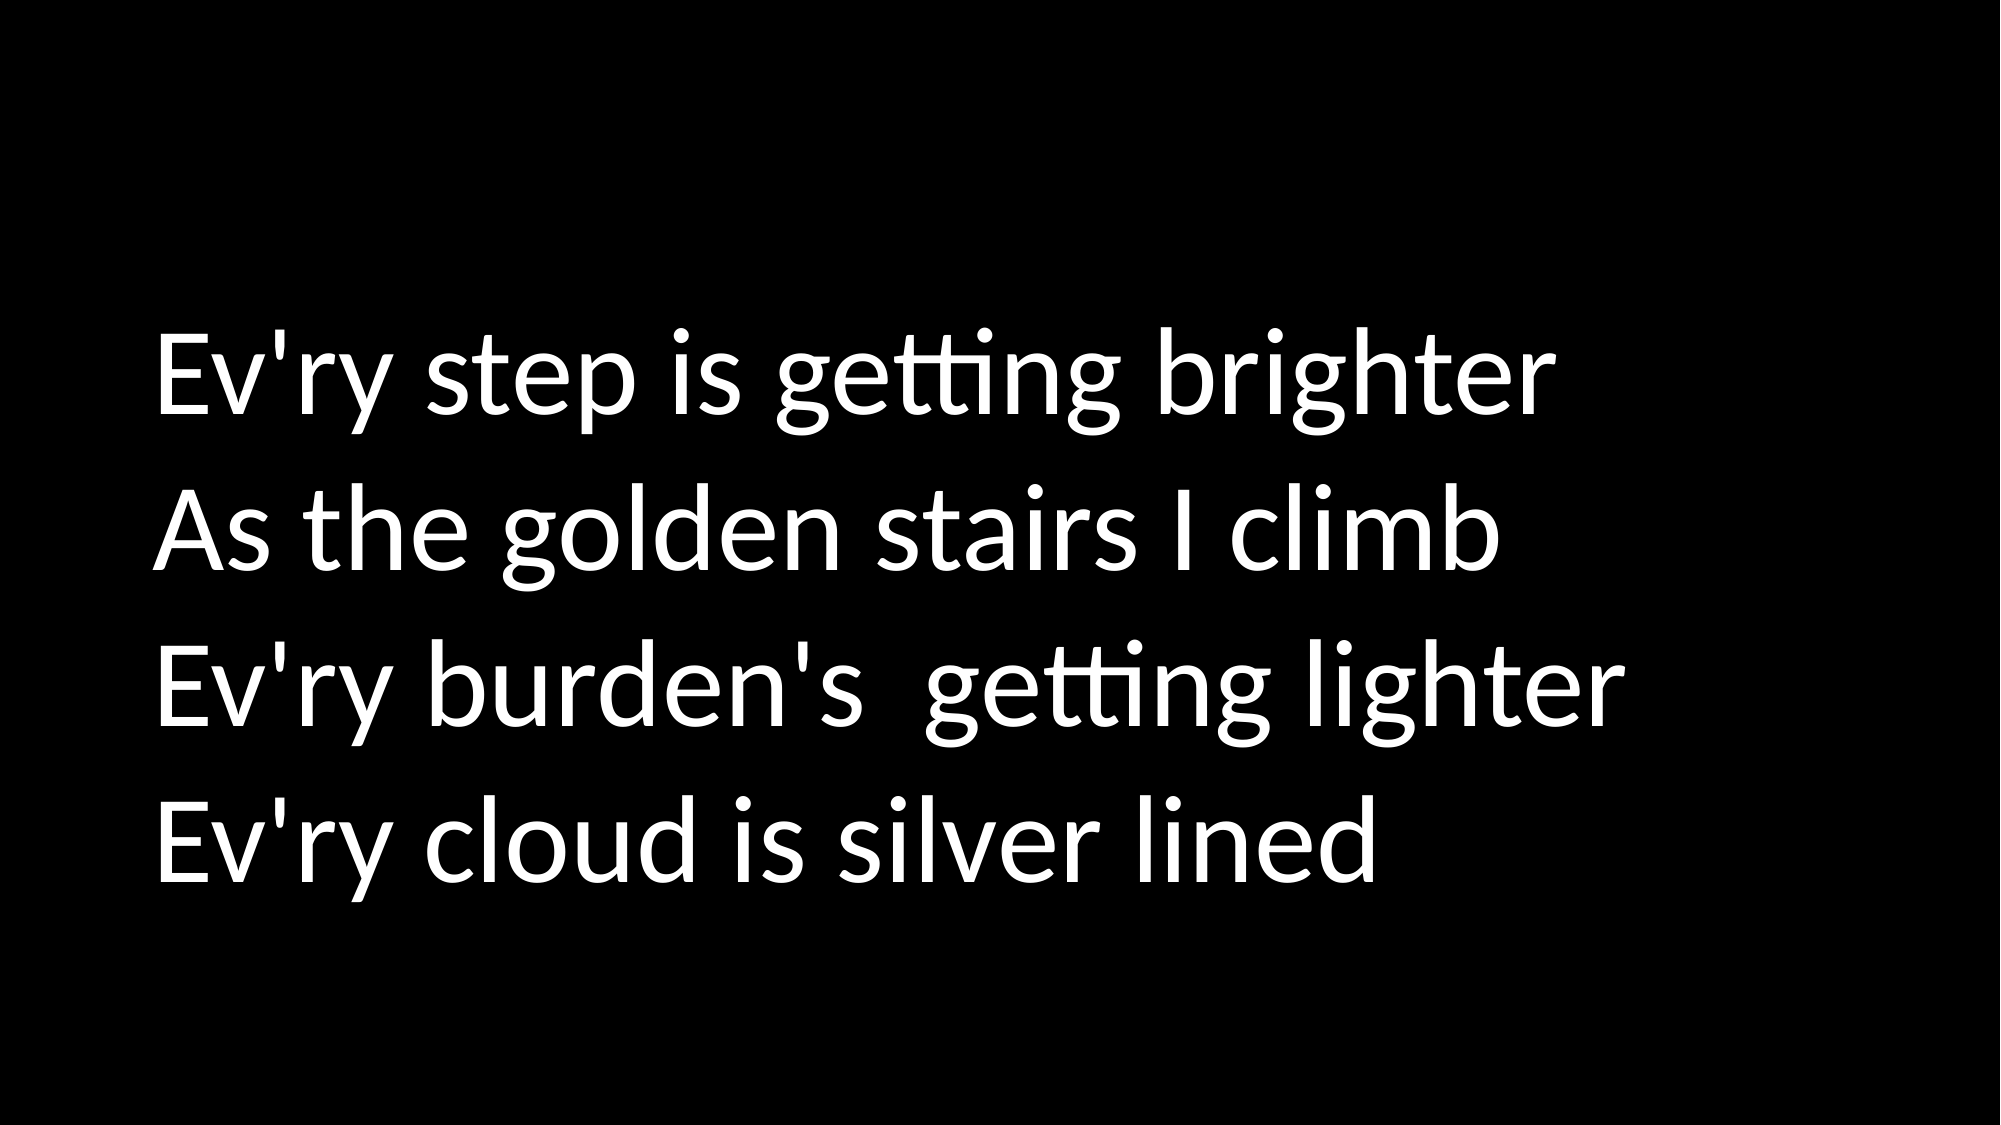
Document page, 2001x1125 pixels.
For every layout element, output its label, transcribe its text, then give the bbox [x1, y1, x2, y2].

list Ev'ry step is getting brighter As the golden stairs I climb Ev'ry burden's getting lighter Ev'ry cloud is silver lined [137, 299, 1863, 1014]
